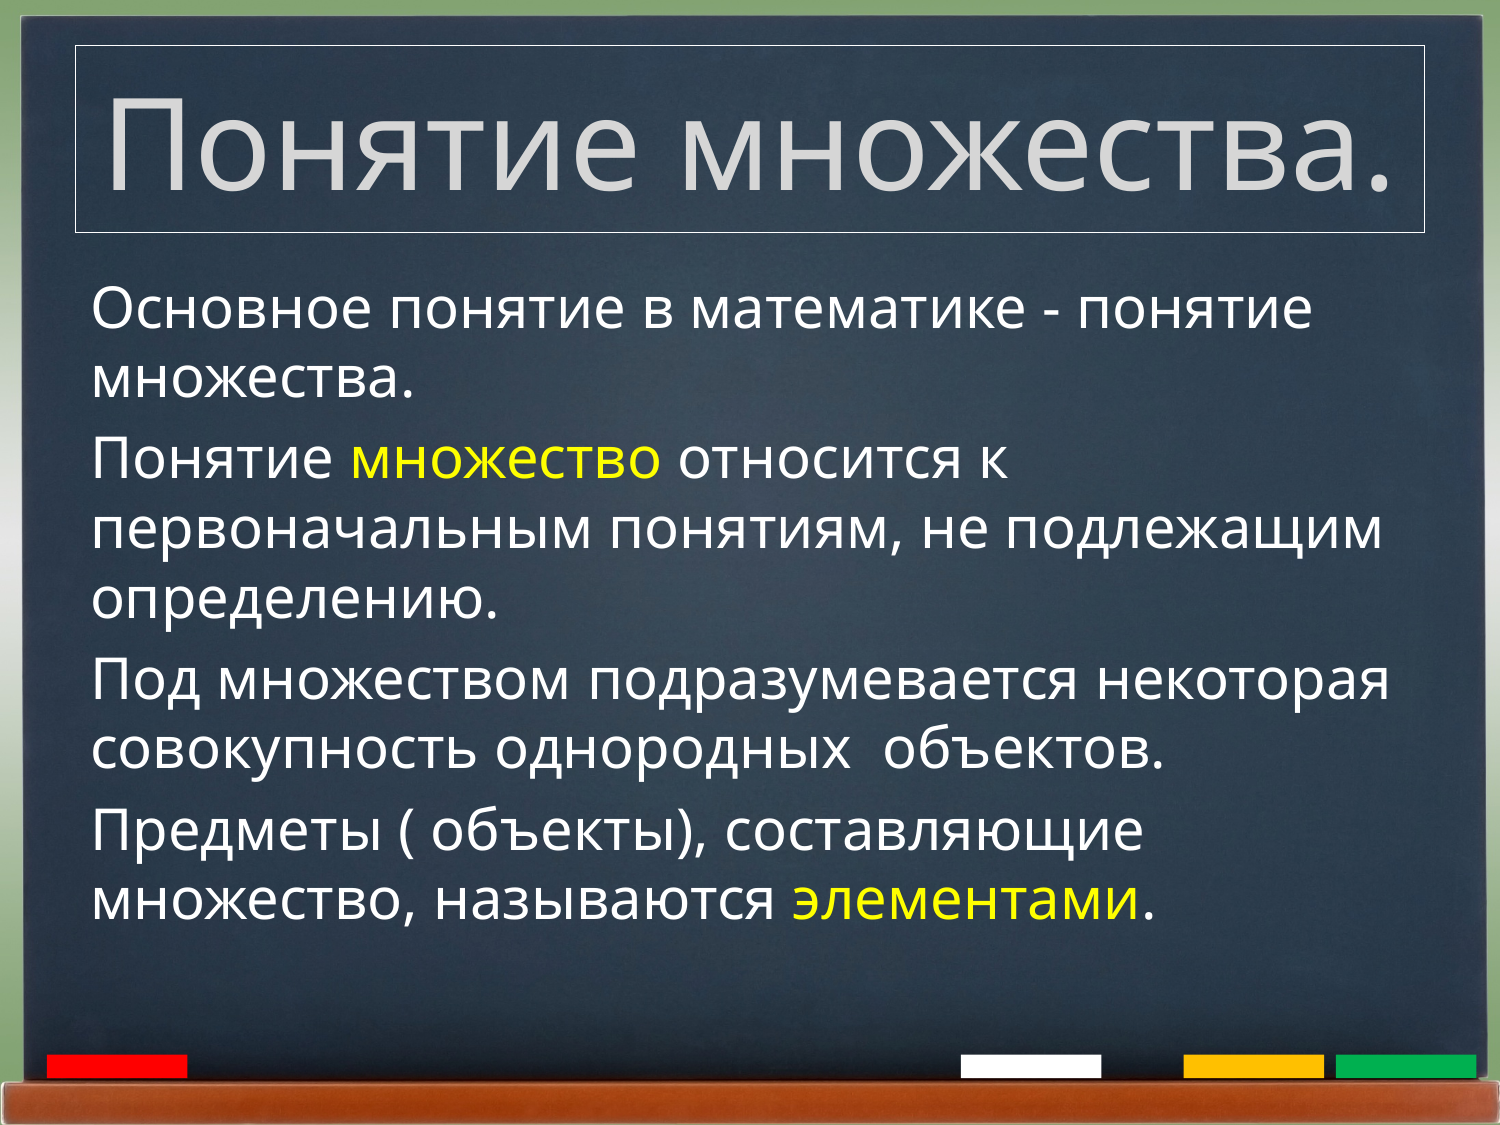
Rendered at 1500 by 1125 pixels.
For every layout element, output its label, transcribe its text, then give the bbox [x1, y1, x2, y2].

title Понятие множества. [75, 45, 1425, 233]
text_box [46, 1054, 1477, 1079]
picture [0, 0, 1500, 1125]
list Основное понятие в математике - понятие множества. Понятие множество относится к первоначальным понятиям, не подлежащим определению. Под множеством подразумевается некоторая совокупность однородных объектов. Предметы ( объекты), составляющие множество, называются элементами. [75, 262, 1425, 1005]
